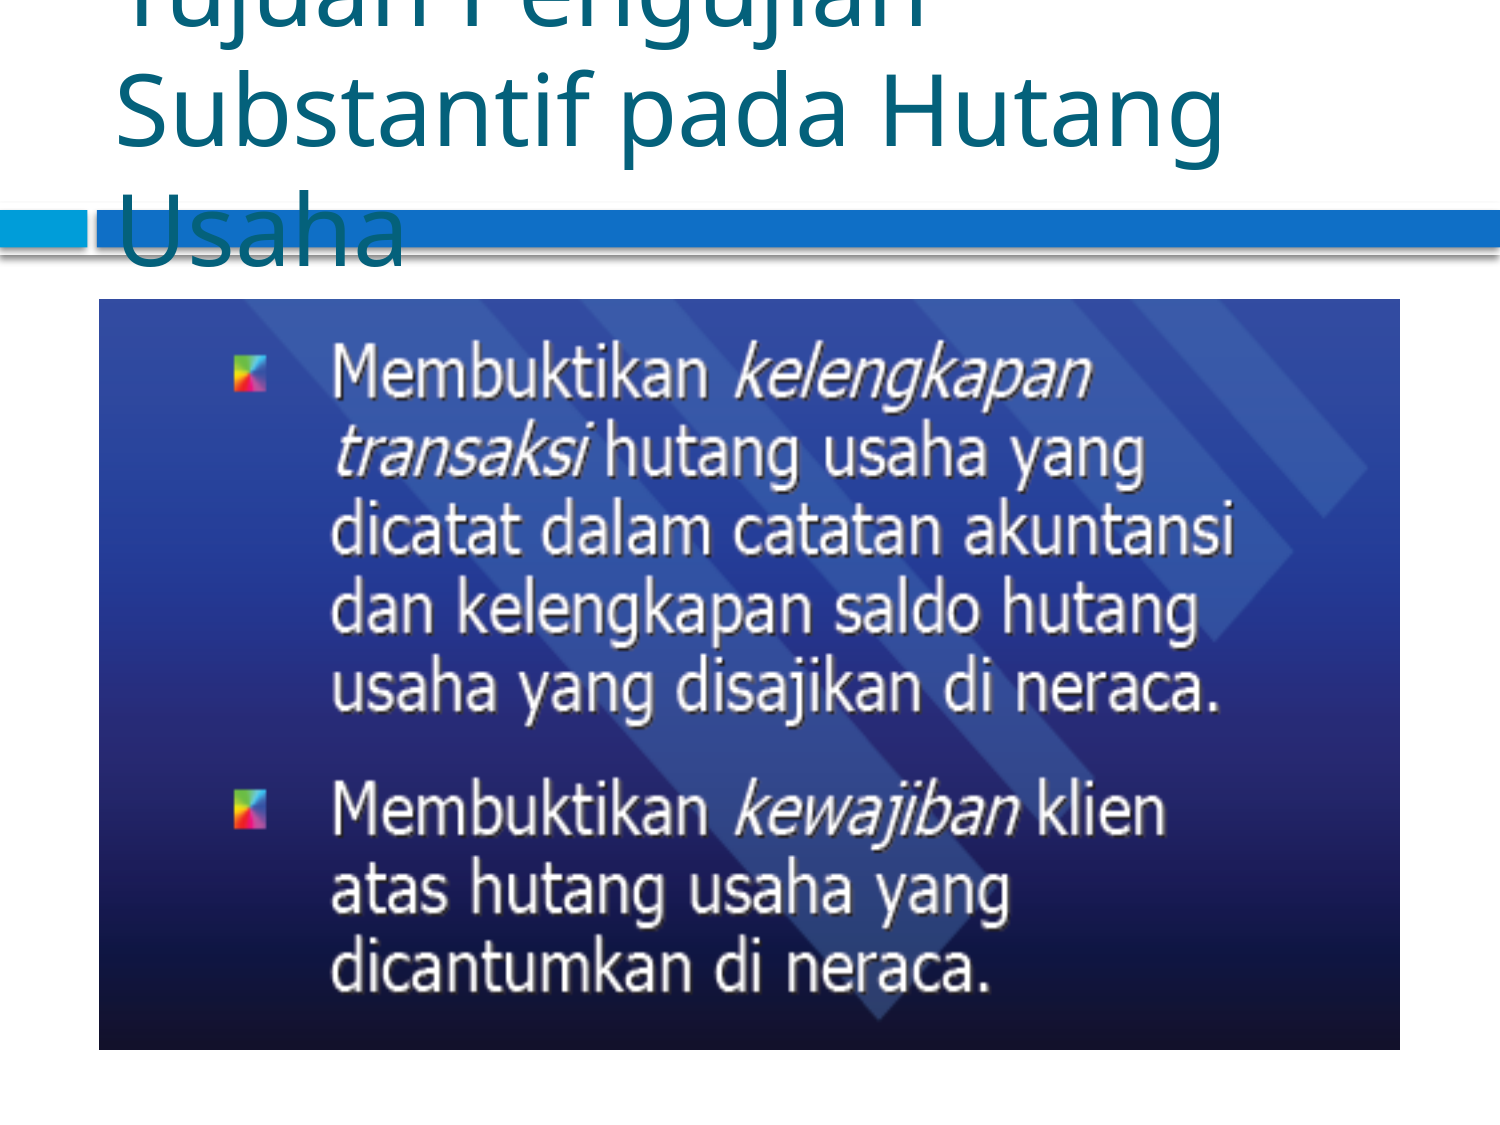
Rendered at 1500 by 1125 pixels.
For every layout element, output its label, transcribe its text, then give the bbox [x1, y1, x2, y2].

title Tujuan Pengujian Substantif pada Hutang Usaha [99, 24, 1438, 188]
picture [99, 299, 1401, 1051]
